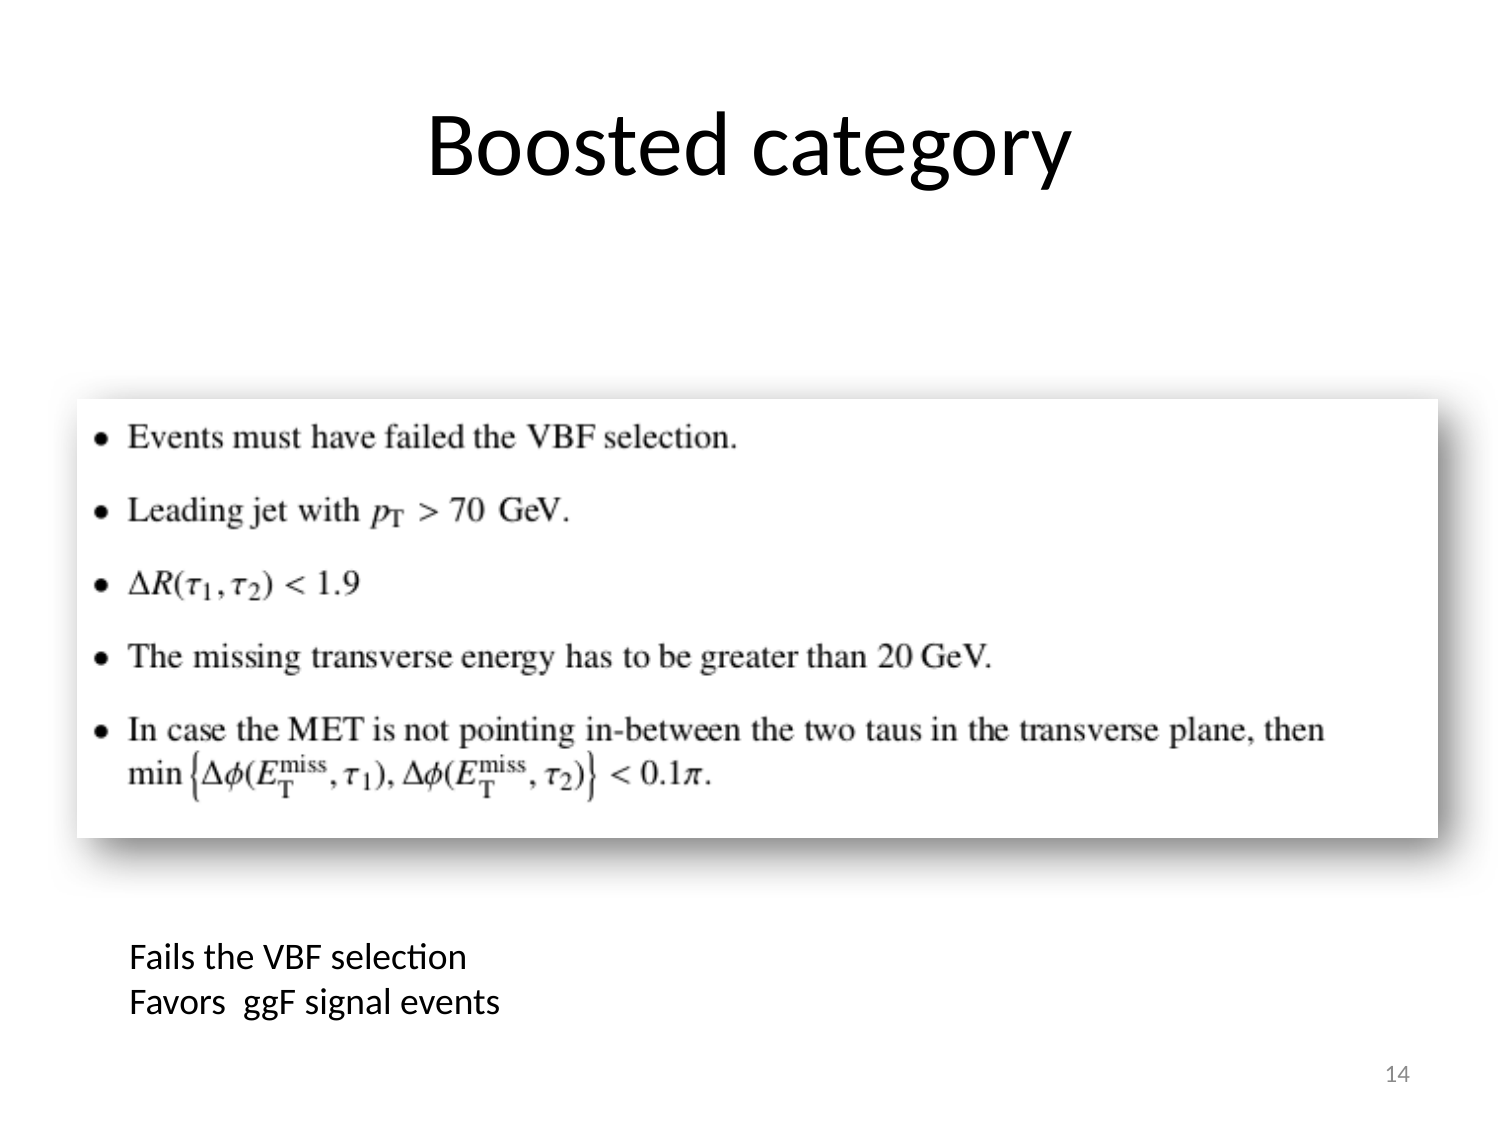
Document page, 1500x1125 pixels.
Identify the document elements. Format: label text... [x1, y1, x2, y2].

text_box Fails the VBF selection Favors ggF signal events [114, 924, 516, 1030]
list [77, 399, 1438, 838]
title Boosted category [75, 45, 1425, 233]
slide_number 14 [1074, 1042, 1425, 1103]
